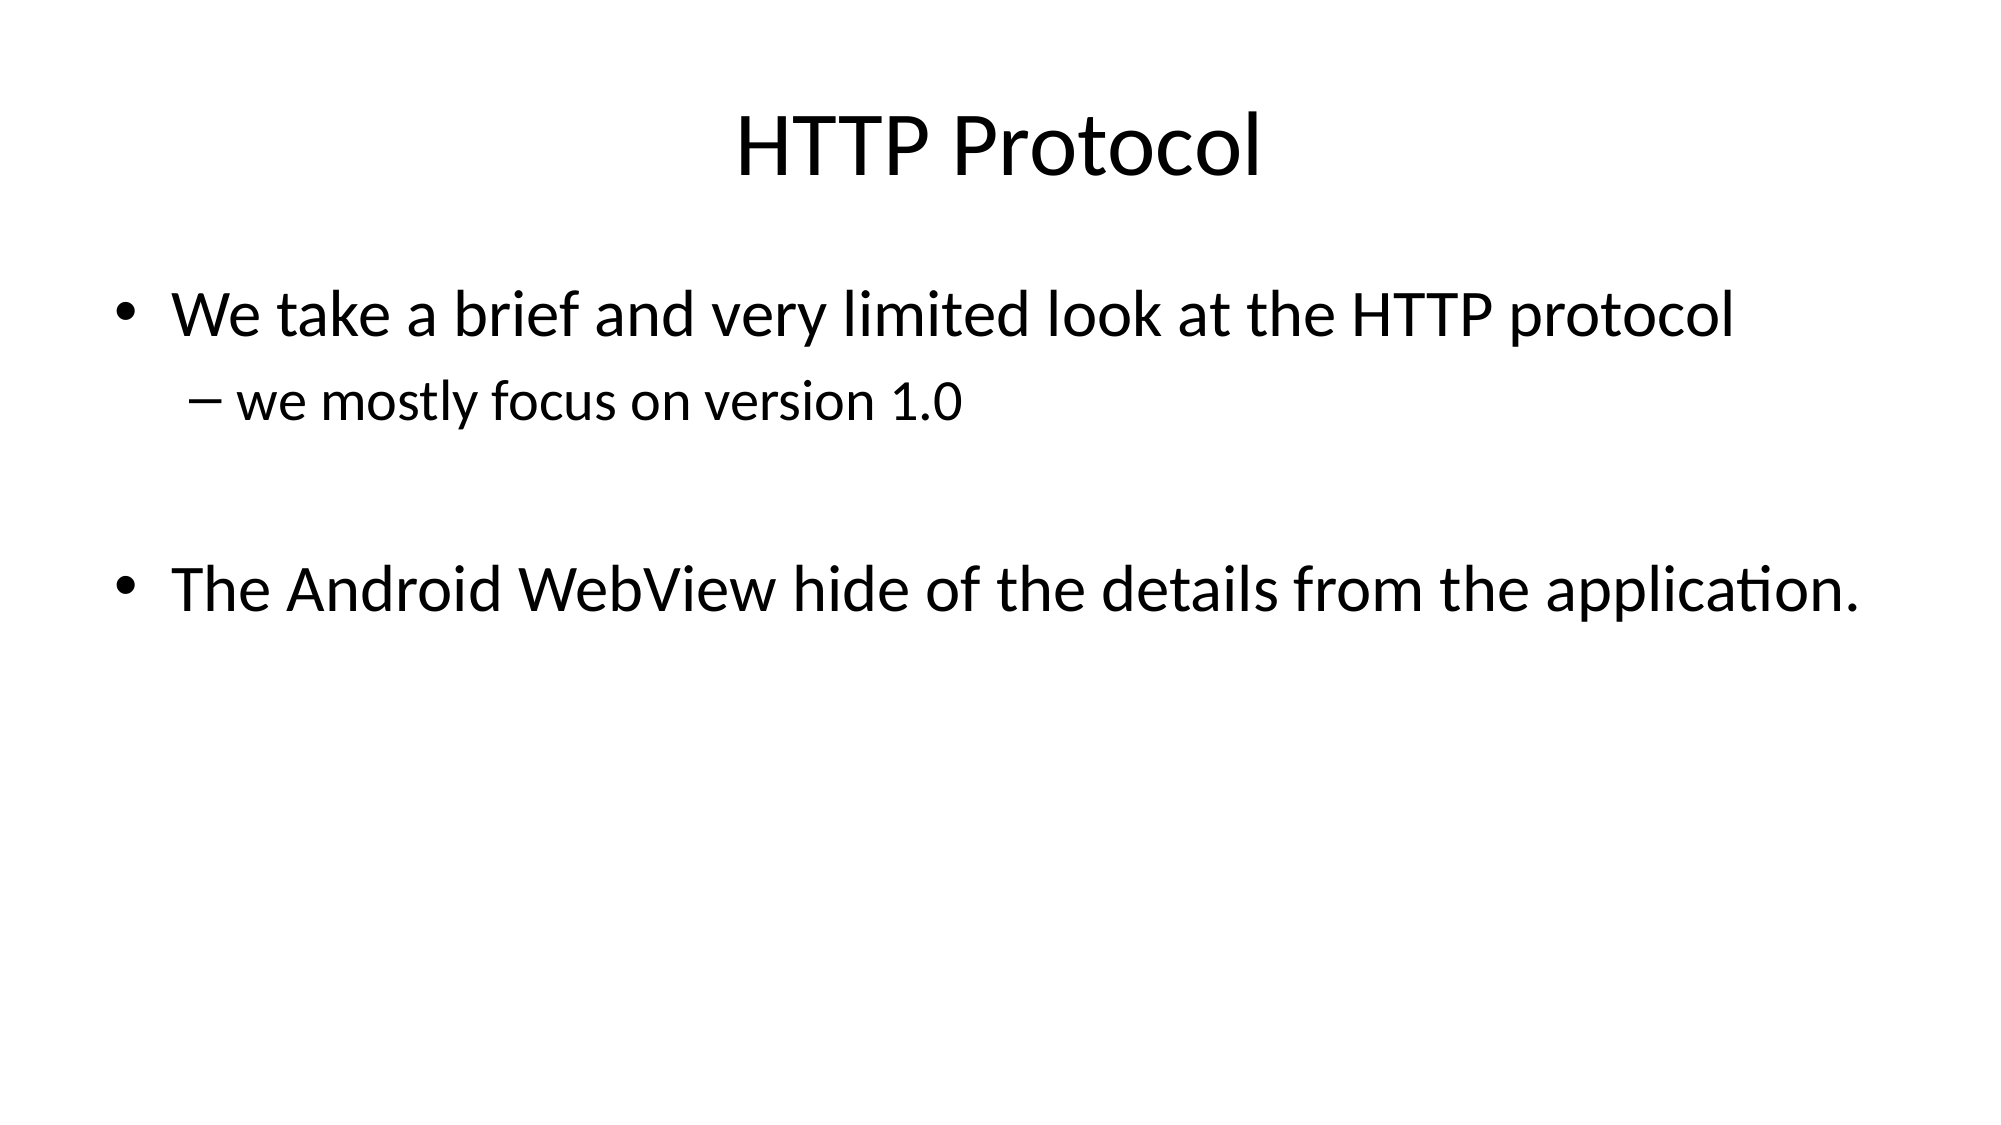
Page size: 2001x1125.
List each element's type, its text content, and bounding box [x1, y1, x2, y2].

list We take a brief and very limited look at the HTTP protocol we mostly focus on version 1.0 The Android WebView hide of the details from the application. [99, 262, 1900, 1005]
title HTTP Protocol [99, 45, 1900, 233]
